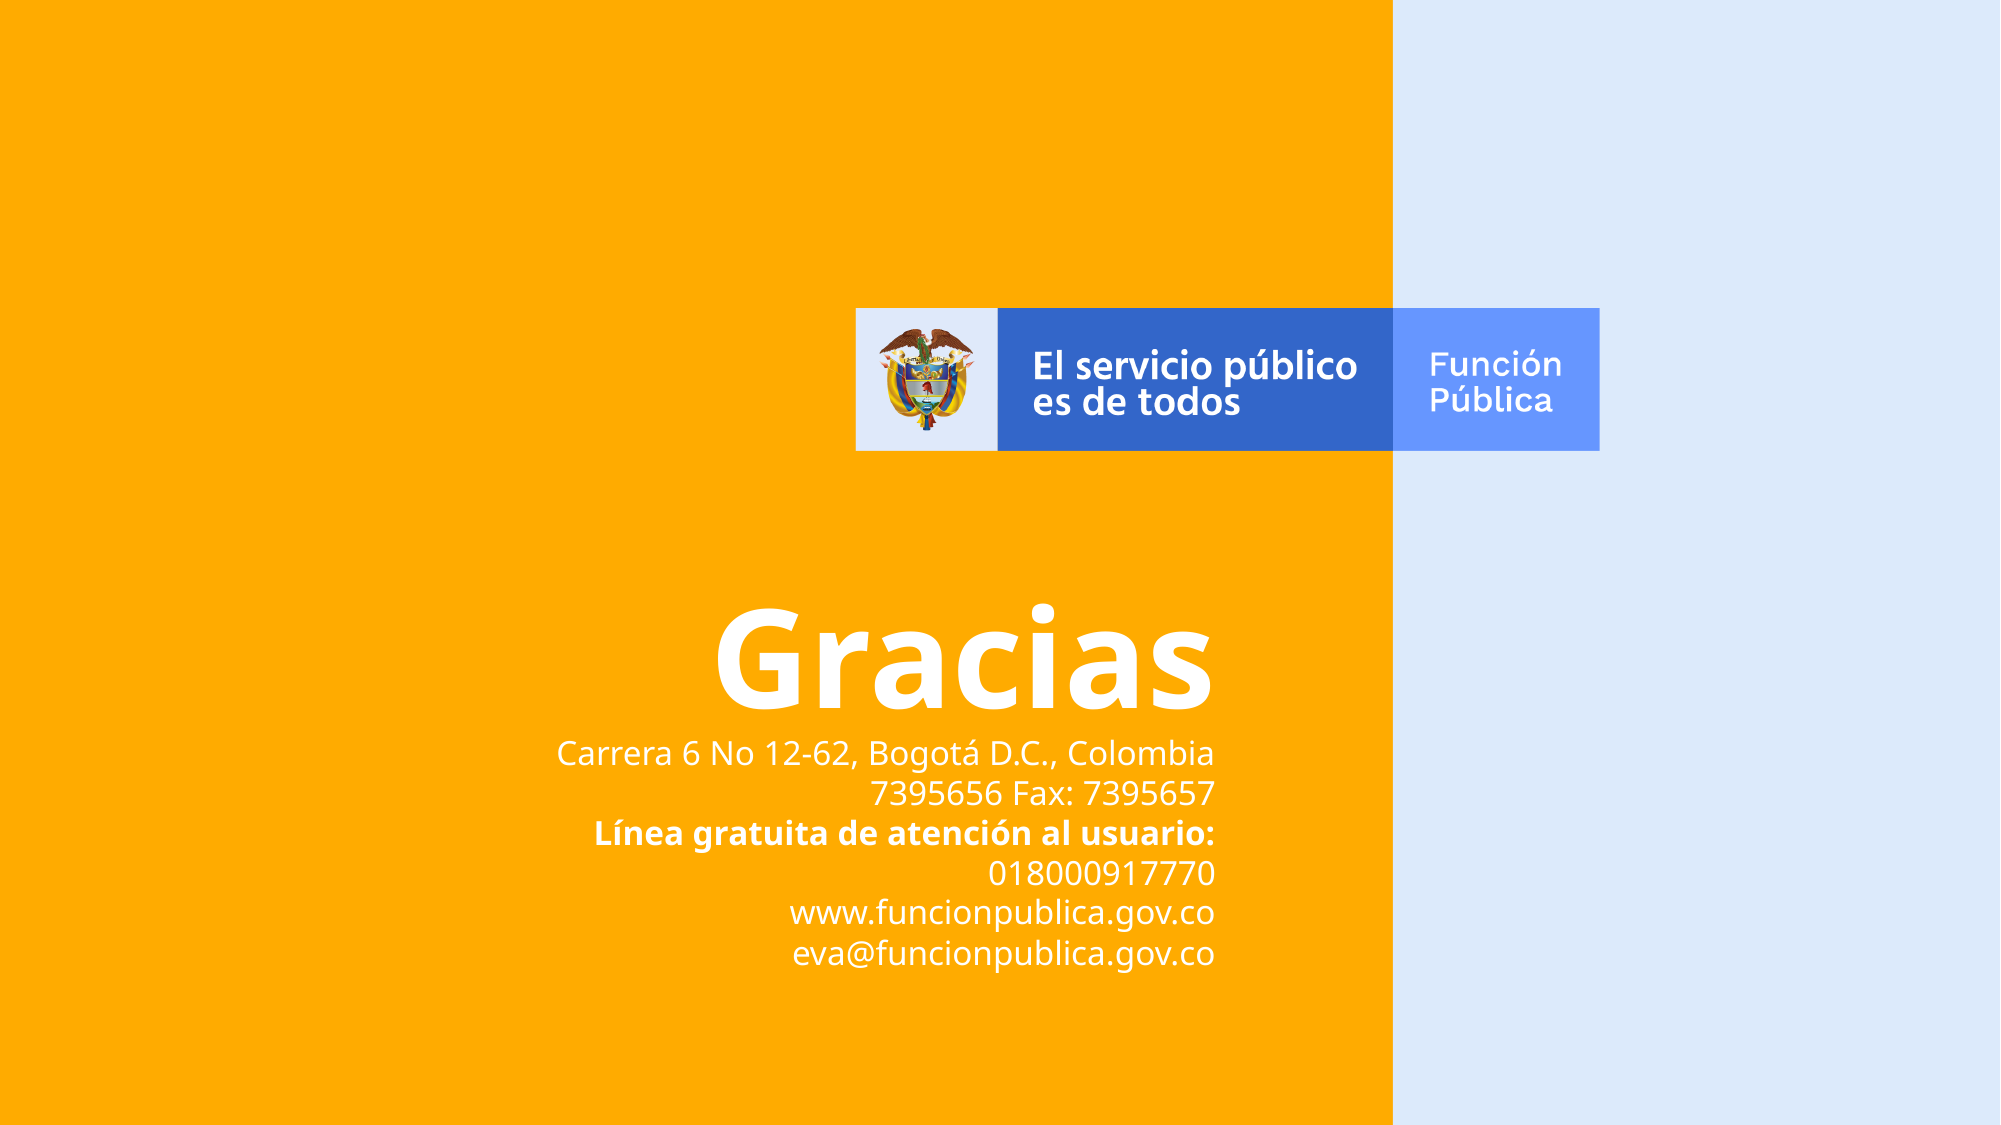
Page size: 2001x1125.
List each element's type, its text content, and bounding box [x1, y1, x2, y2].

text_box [855, 0, 2000, 1125]
text_box Gracias Carrera 6 No 12-62, Bogotá D.C., Colombia 7395656 Fax: 7395657 Línea gratuita de atención al usuario: 018000917770 www.funcionpublica.gov.co eva@funcionpublica.gov.co [347, 610, 855, 1019]
